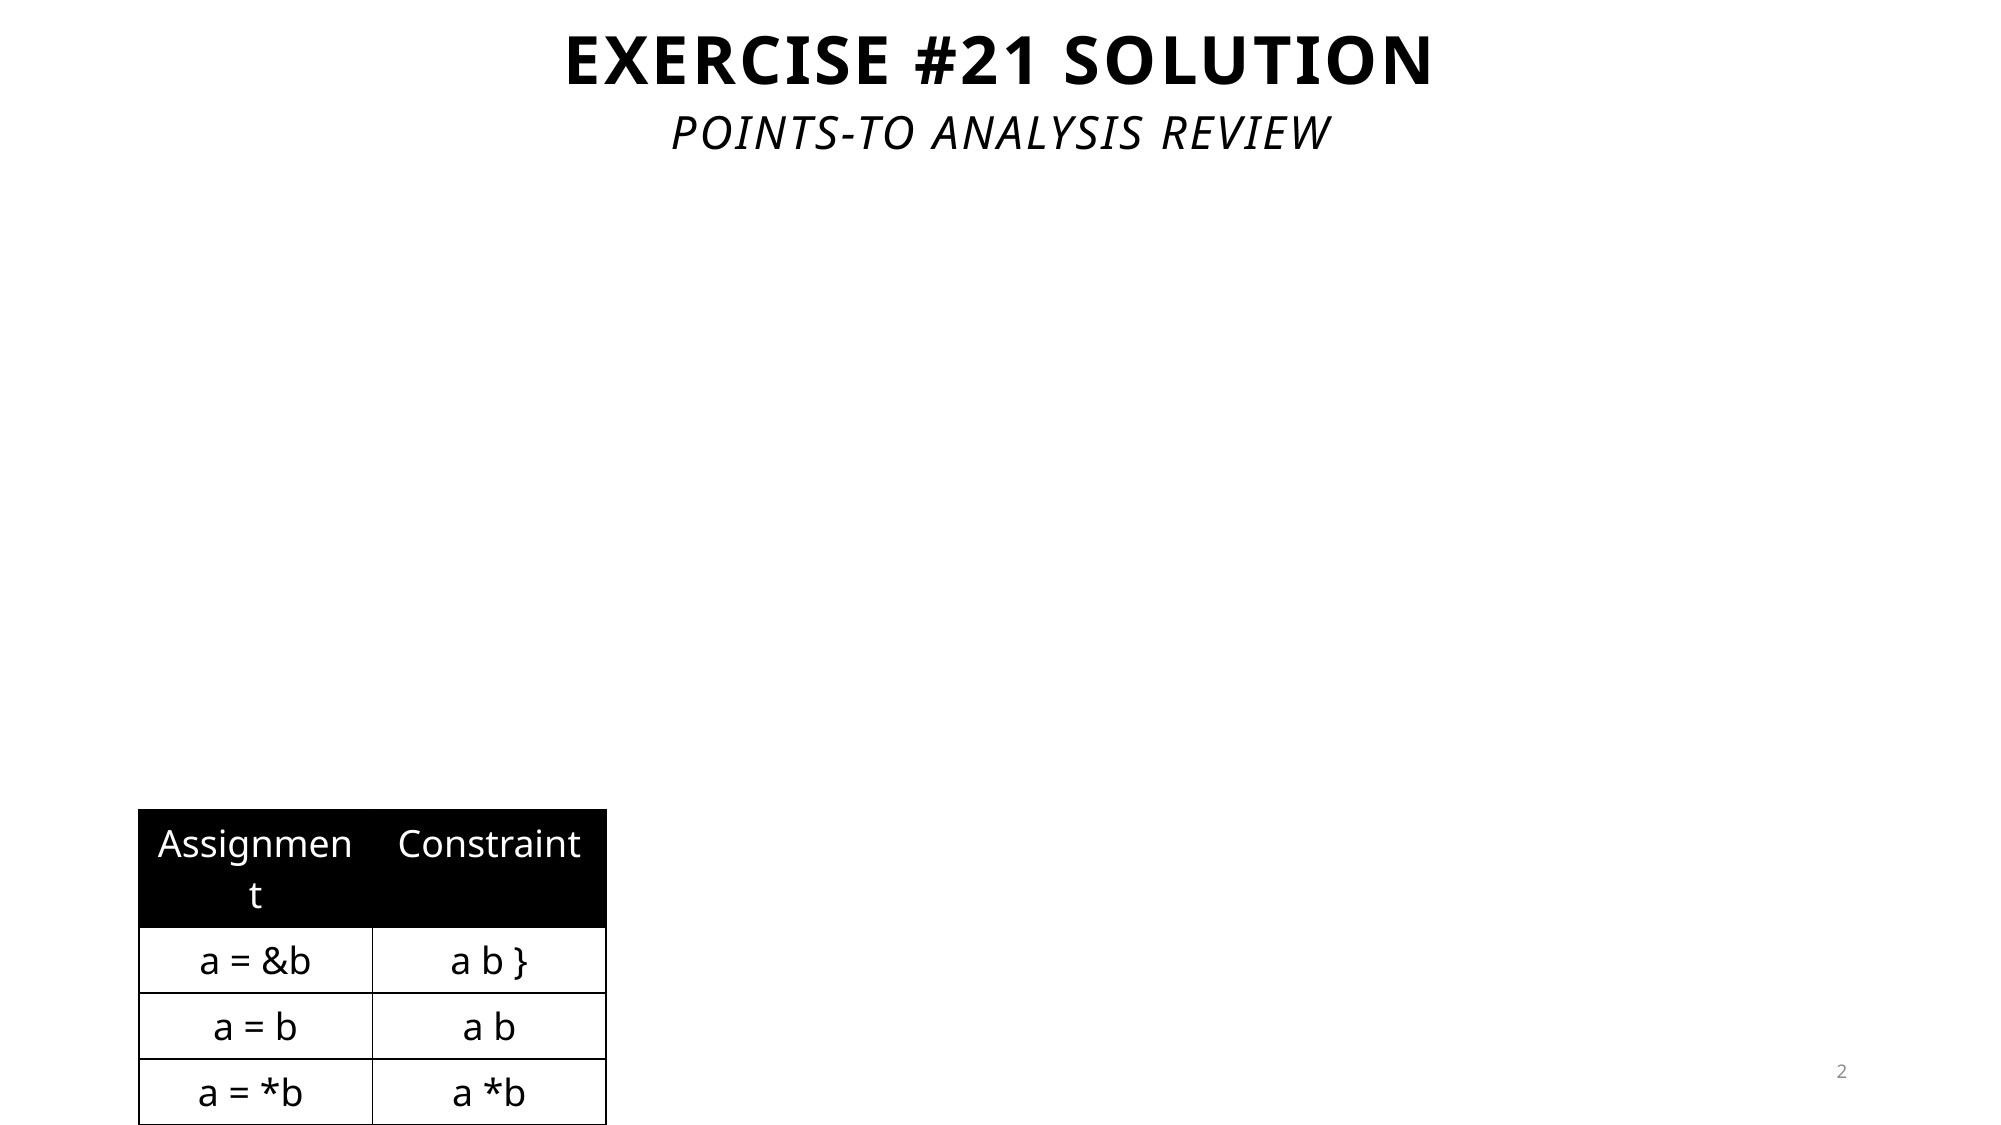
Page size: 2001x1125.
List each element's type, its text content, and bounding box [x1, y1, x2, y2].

title Exercise #21 Solution [0, 15, 2000, 75]
slide_number 2 [1755, 1042, 1863, 1103]
text_box Points-To Analysis Review [0, 75, 2000, 167]
